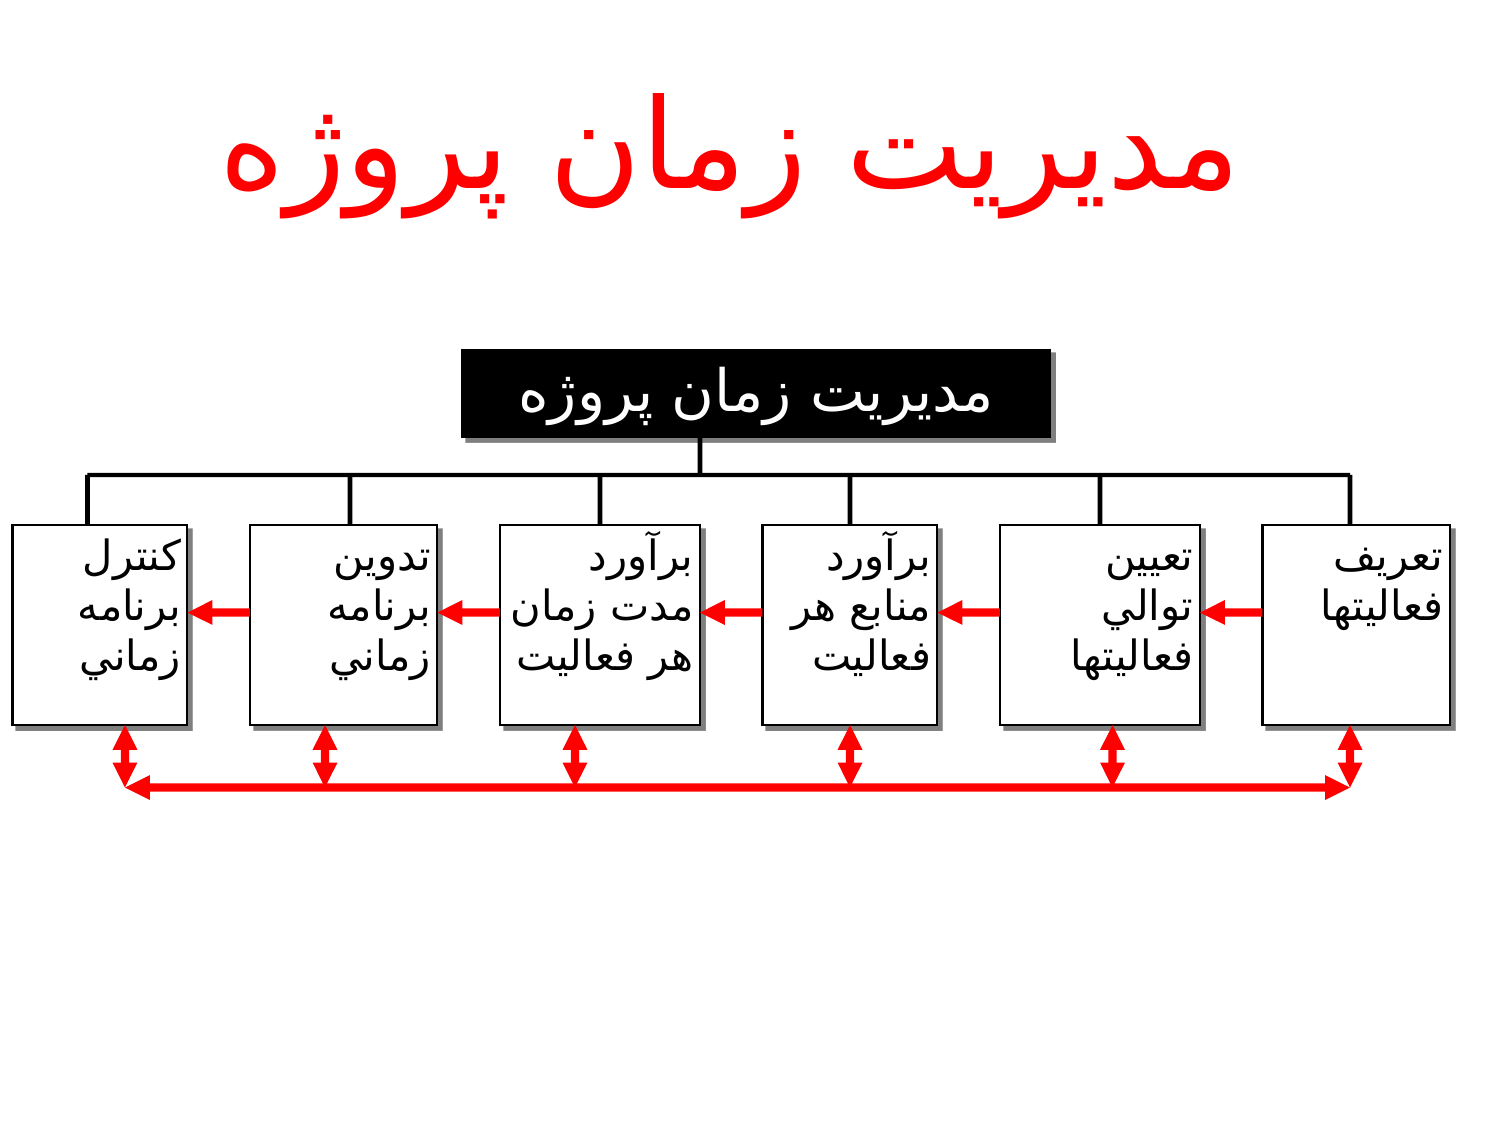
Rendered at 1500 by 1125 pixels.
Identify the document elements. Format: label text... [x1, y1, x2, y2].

text_box برآورد منابع هر فعاليت [762, 525, 938, 725]
text_box تعريف فعاليتها [1262, 525, 1450, 725]
text_box [1343, 724, 1357, 788]
title مديريت زمان پروژه [74, 44, 1426, 233]
text_box [1106, 724, 1119, 788]
text_box [699, 606, 763, 619]
text_box [318, 724, 332, 788]
text_box [118, 724, 132, 788]
text_box [125, 781, 324, 794]
text_box تعيين توالي فعاليتها [999, 525, 1200, 725]
text_box برآورد مدت زمان هر فعاليت [500, 525, 700, 725]
text_box [843, 724, 857, 788]
text_box کنترل برنامه زماني [12, 525, 188, 725]
text_box [1113, 781, 1349, 794]
text_box [437, 606, 500, 619]
text_box [1200, 606, 1263, 619]
text_box [937, 606, 1000, 619]
text_box [187, 606, 250, 619]
text_box مديريت زمان پروژه [462, 349, 1050, 438]
text_box تدوين برنامه زماني [249, 525, 438, 725]
text_box [568, 724, 582, 788]
